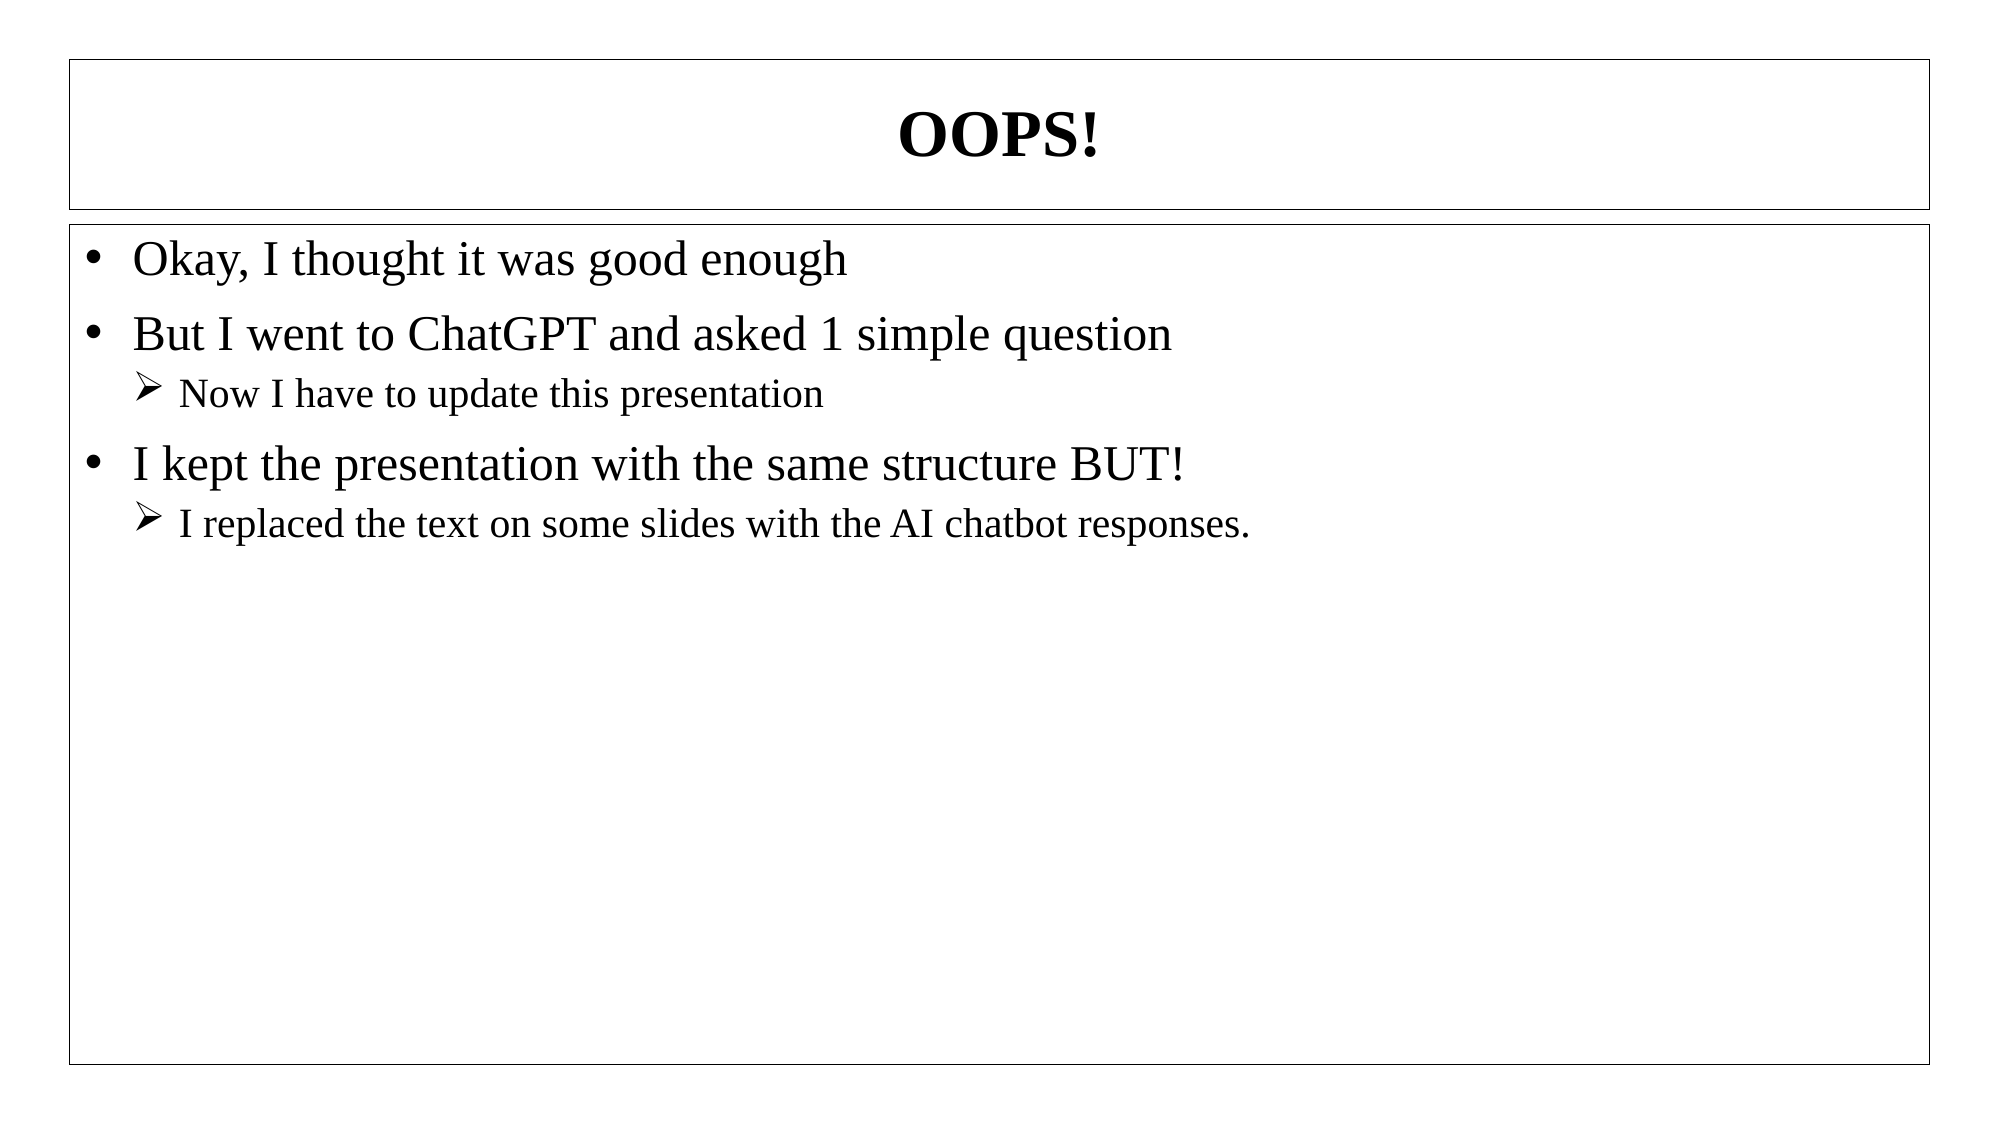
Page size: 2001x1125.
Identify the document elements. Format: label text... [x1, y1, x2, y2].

list Okay, I thought it was good enough But I went to ChatGPT and asked 1 simple question Now I have to update this presentation I kept the presentation with the same structure BUT! I replaced the text on some slides with the AI chatbot responses. [69, 224, 1930, 1065]
title OOPS! [69, 59, 1930, 210]
